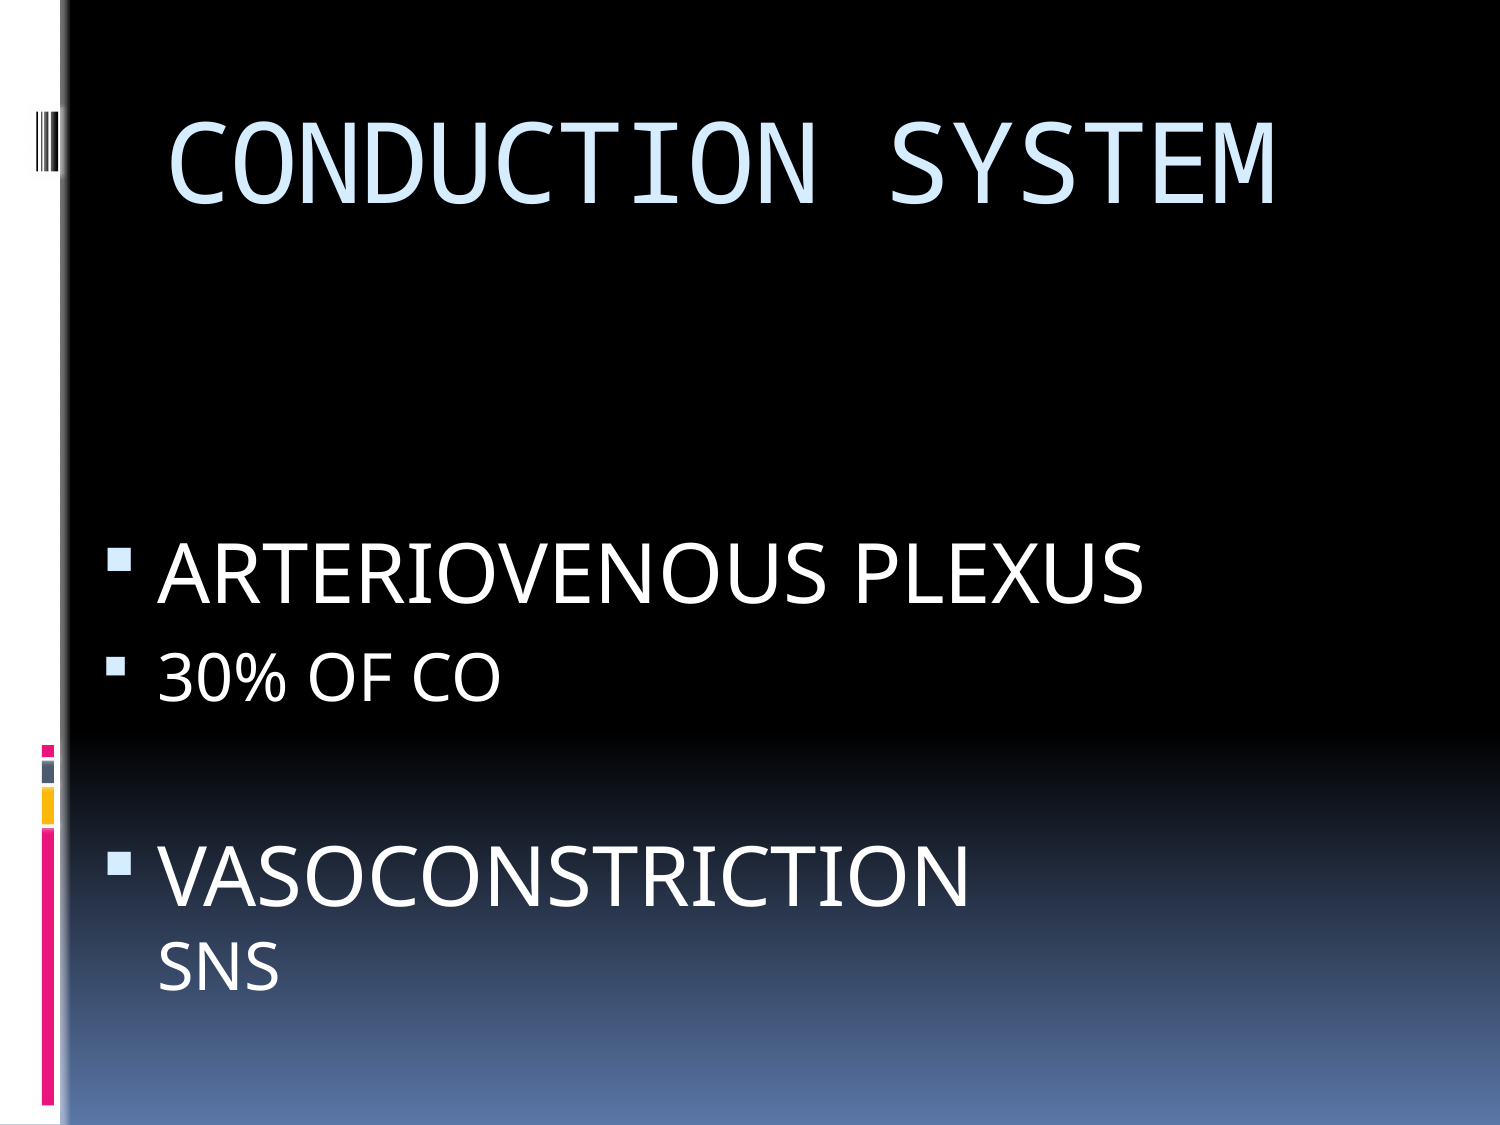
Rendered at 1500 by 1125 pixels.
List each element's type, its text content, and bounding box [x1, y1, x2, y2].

list ARTERIOVENOUS PLEXUS 30% OF CO VASOCONSTRICTION SNS [75, 512, 1263, 1059]
title CONDUCTION SYSTEM [150, 83, 1425, 234]
